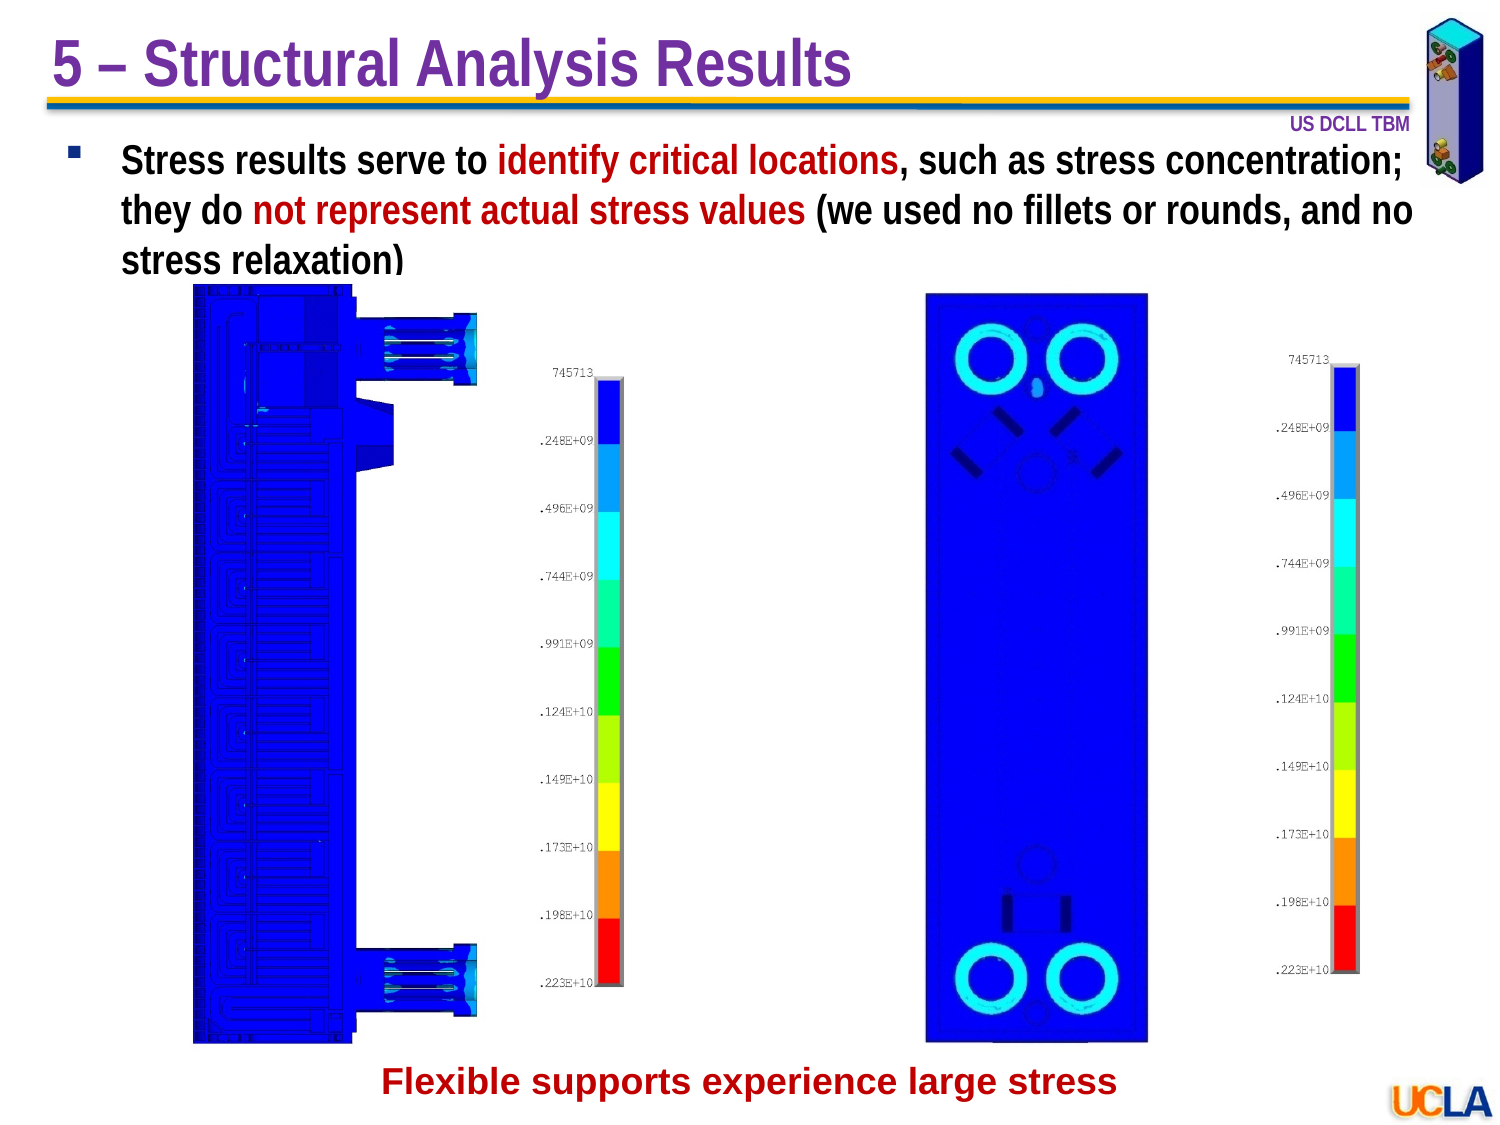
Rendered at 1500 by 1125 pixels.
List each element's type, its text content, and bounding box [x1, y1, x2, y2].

list Stress results serve to identify critical locations, such as stress concentration; they do not represent actual stress values (we used no fillets or rounds, and no stress relaxation) [50, 125, 1475, 188]
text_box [174, 274, 1363, 1111]
title 5 – Structural Analysis Results [37, 12, 1400, 138]
picture [1380, 1074, 1500, 1125]
picture [1420, 12, 1488, 188]
